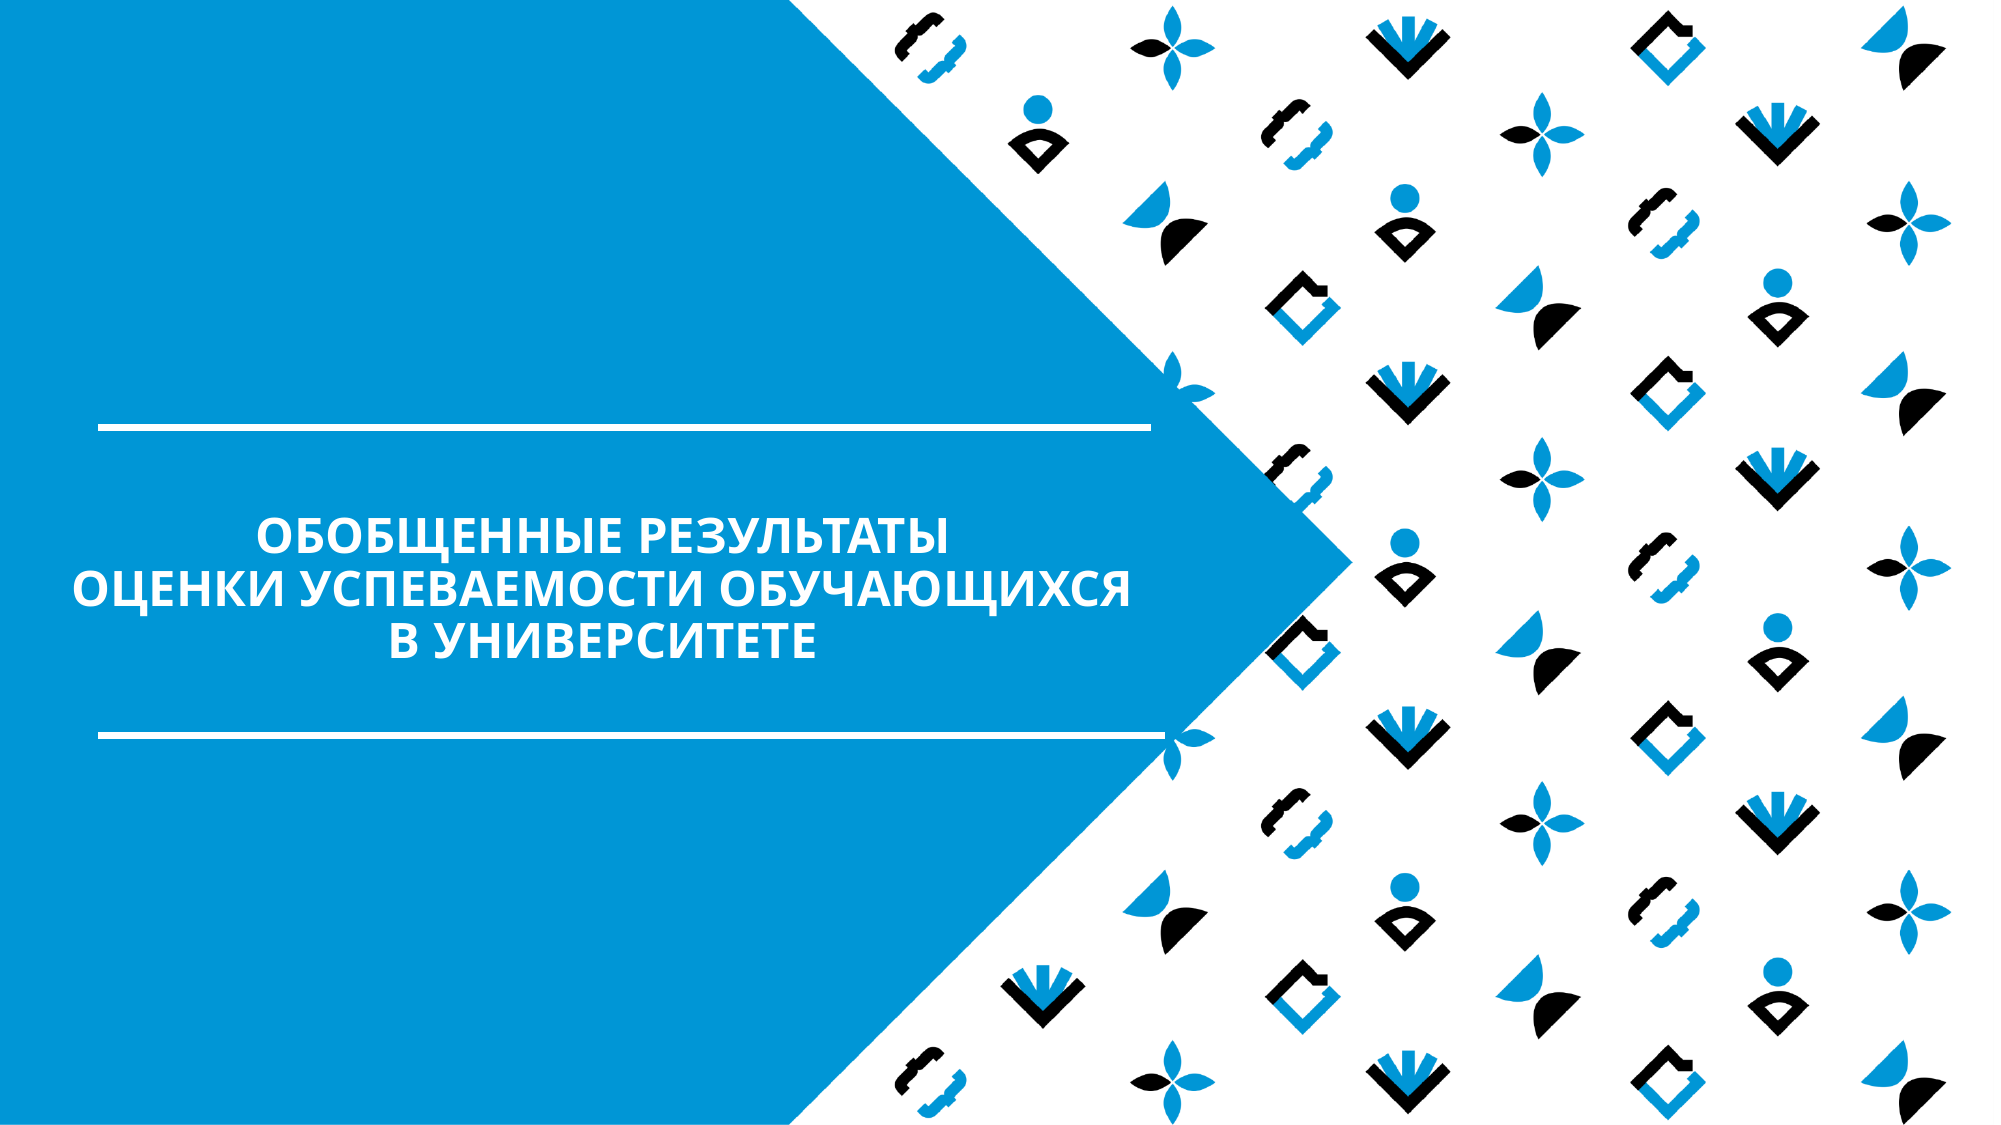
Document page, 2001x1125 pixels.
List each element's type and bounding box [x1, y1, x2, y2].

picture [508, 624, 538, 657]
picture [435, 624, 464, 658]
picture [609, 624, 632, 657]
picture [708, 624, 733, 657]
picture [739, 624, 758, 657]
picture [638, 623, 663, 658]
picture [671, 624, 701, 657]
picture [762, 572, 785, 605]
picture [328, 518, 361, 553]
picture [1102, 572, 1128, 605]
picture [181, 572, 208, 605]
picture [455, 519, 474, 552]
picture [153, 572, 172, 605]
picture [299, 519, 322, 552]
picture [251, 572, 281, 605]
picture [460, 571, 491, 605]
picture [498, 572, 517, 605]
picture [791, 0, 1994, 1125]
picture [895, 571, 939, 606]
picture [698, 518, 724, 553]
picture [581, 624, 600, 657]
picture [74, 571, 107, 606]
picture [258, 518, 291, 553]
picture [609, 571, 634, 606]
picture [798, 519, 821, 552]
picture [526, 572, 562, 605]
picture [763, 624, 788, 657]
picture [824, 572, 852, 605]
picture [1072, 571, 1097, 606]
picture [585, 519, 591, 552]
picture [642, 519, 665, 552]
picture [601, 519, 620, 552]
picture [939, 519, 945, 552]
picture [557, 519, 580, 552]
picture [1002, 572, 1032, 605]
picture [367, 572, 393, 605]
picture [670, 572, 700, 605]
picture [369, 519, 392, 552]
picture [911, 519, 934, 552]
picture [729, 519, 758, 553]
picture [948, 572, 996, 616]
picture [392, 624, 417, 657]
picture [334, 571, 359, 606]
picture [548, 624, 573, 657]
picture [570, 571, 603, 606]
picture [471, 624, 498, 657]
picture [639, 572, 664, 605]
picture [482, 519, 509, 552]
picture [400, 519, 448, 563]
picture [404, 572, 423, 605]
picture [301, 572, 330, 606]
picture [672, 519, 691, 552]
picture [790, 572, 819, 606]
picture [848, 518, 879, 552]
picture [1040, 572, 1069, 605]
picture [218, 572, 244, 605]
picture [879, 519, 904, 552]
picture [721, 571, 754, 606]
picture [824, 519, 849, 552]
picture [115, 572, 147, 616]
picture [520, 519, 547, 552]
picture [758, 519, 788, 553]
picture [858, 571, 889, 605]
picture [431, 572, 456, 605]
picture [795, 624, 814, 657]
